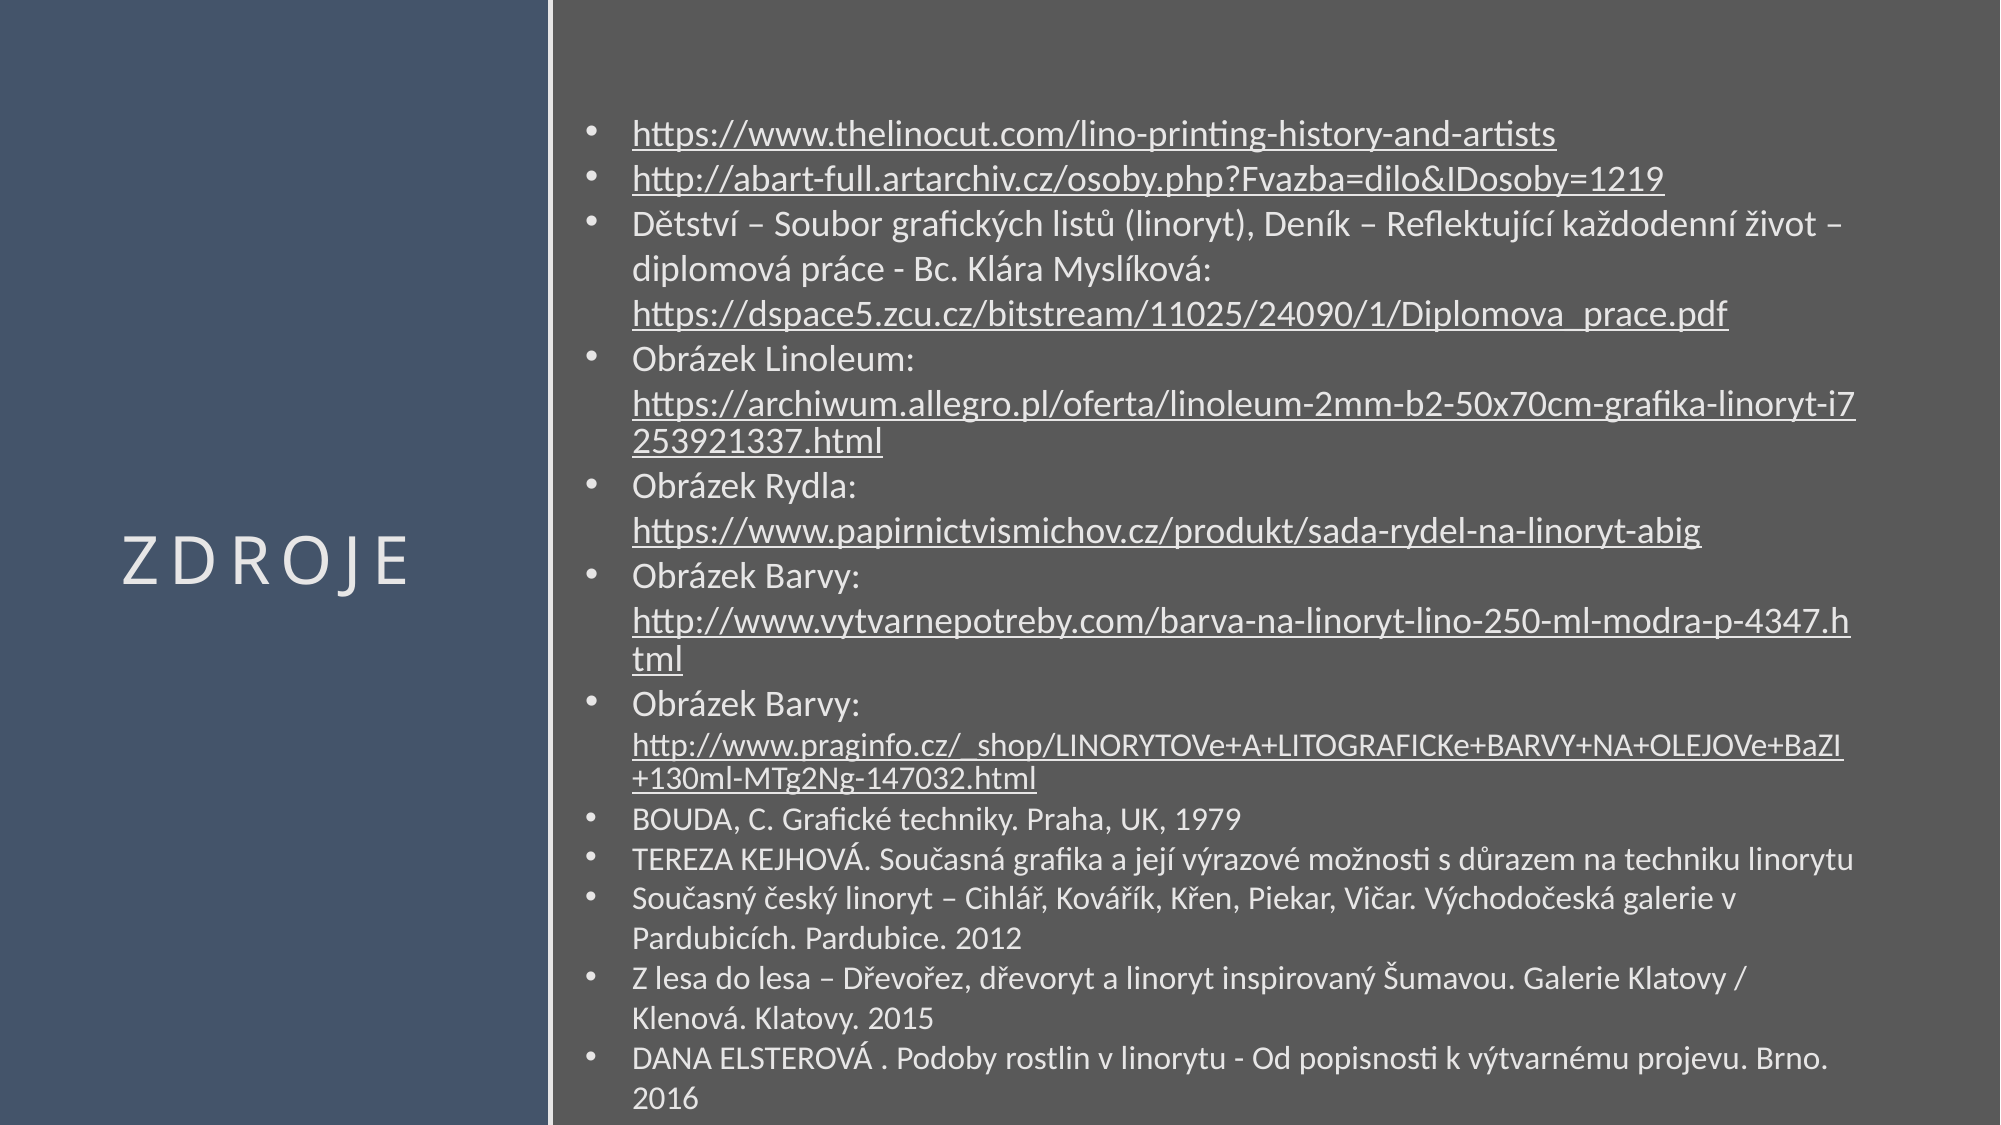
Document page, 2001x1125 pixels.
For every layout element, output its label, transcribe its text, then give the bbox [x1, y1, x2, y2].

subtitle ZDROJE [0, 30, 531, 1095]
text_box https://www.thelinocut.com/lino-printing-history-and-artists http://abart-full.artarchiv.cz/osoby.php?Fvazba=dilo&IDosoby=1219 Dětství – Soubor grafických listů (linoryt), Deník – Reflektující každodenní život – diplomová práce - Bc. Klára Myslíková: https://dspace5.zcu.cz/bitstream/11025/24090/1/Diplomova_prace.pdf Obrázek Linoleum: https://archiwum.allegro.pl/oferta/linoleum-2mm-b2-50x70cm-grafika-linoryt-i7253921337.html Obrázek Rydla: https://www.papirnictvismichov.cz/produkt/sada-rydel-na-linoryt-abig Obrázek Barvy: http://www.vytvarnepotreby.com/barva-na-linoryt-lino-250-ml-modra-p-4347.html Obrázek Barvy: http://www.praginfo.cz/_shop/LINORYTOVe+A+LITOGRAFICKe+BARVY+NA+OLEJOVe+BaZI+130ml-MTg2Ng-147032.html BOUDA, C. Grafické techniky. Praha, UK, 1979 TEREZA KEJHOVÁ. Současná grafika a její výrazové možnosti s důrazem na techniku linorytu Současný český linoryt – Cihlář, Kovářík, Křen, Piekar, Vičar. Východočeská galerie v Pardubicích. Pardubice. 2012 Z lesa do lesa – Dřevořez, dřevoryt a linoryt inspirovaný Šumavou. Galerie Klatovy / Klenová. Klatovy. 2015 DANA ELSTEROVÁ . Podoby rostlin v linorytu - Od popisnosti k výtvarnému projevu. Brno. 2016 [570, 101, 1872, 1125]
text_box [0, 0, 552, 1125]
